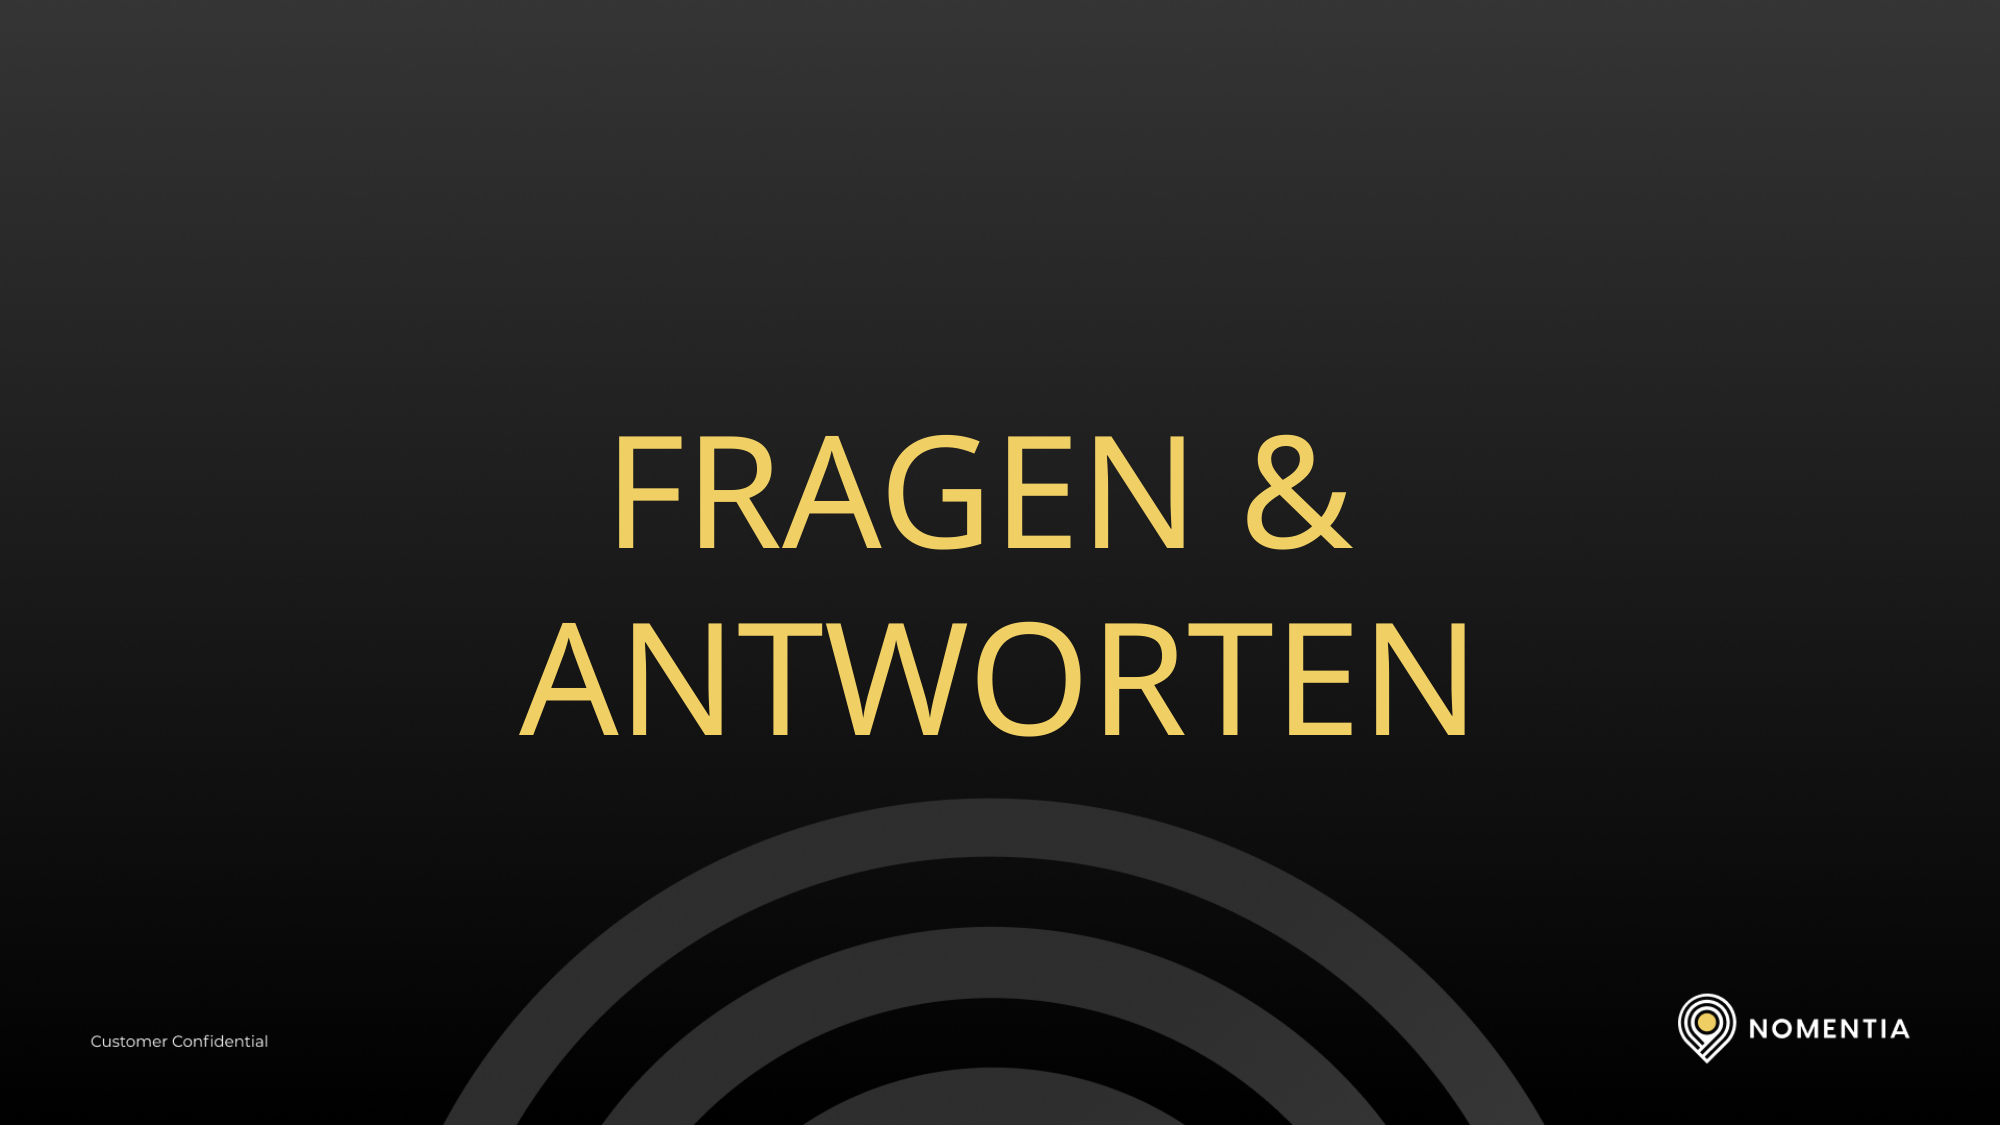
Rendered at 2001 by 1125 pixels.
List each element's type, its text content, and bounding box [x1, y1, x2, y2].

text_box FRAGEN & ANTWORTEN [504, 384, 1496, 775]
picture [0, 0, 2000, 1125]
